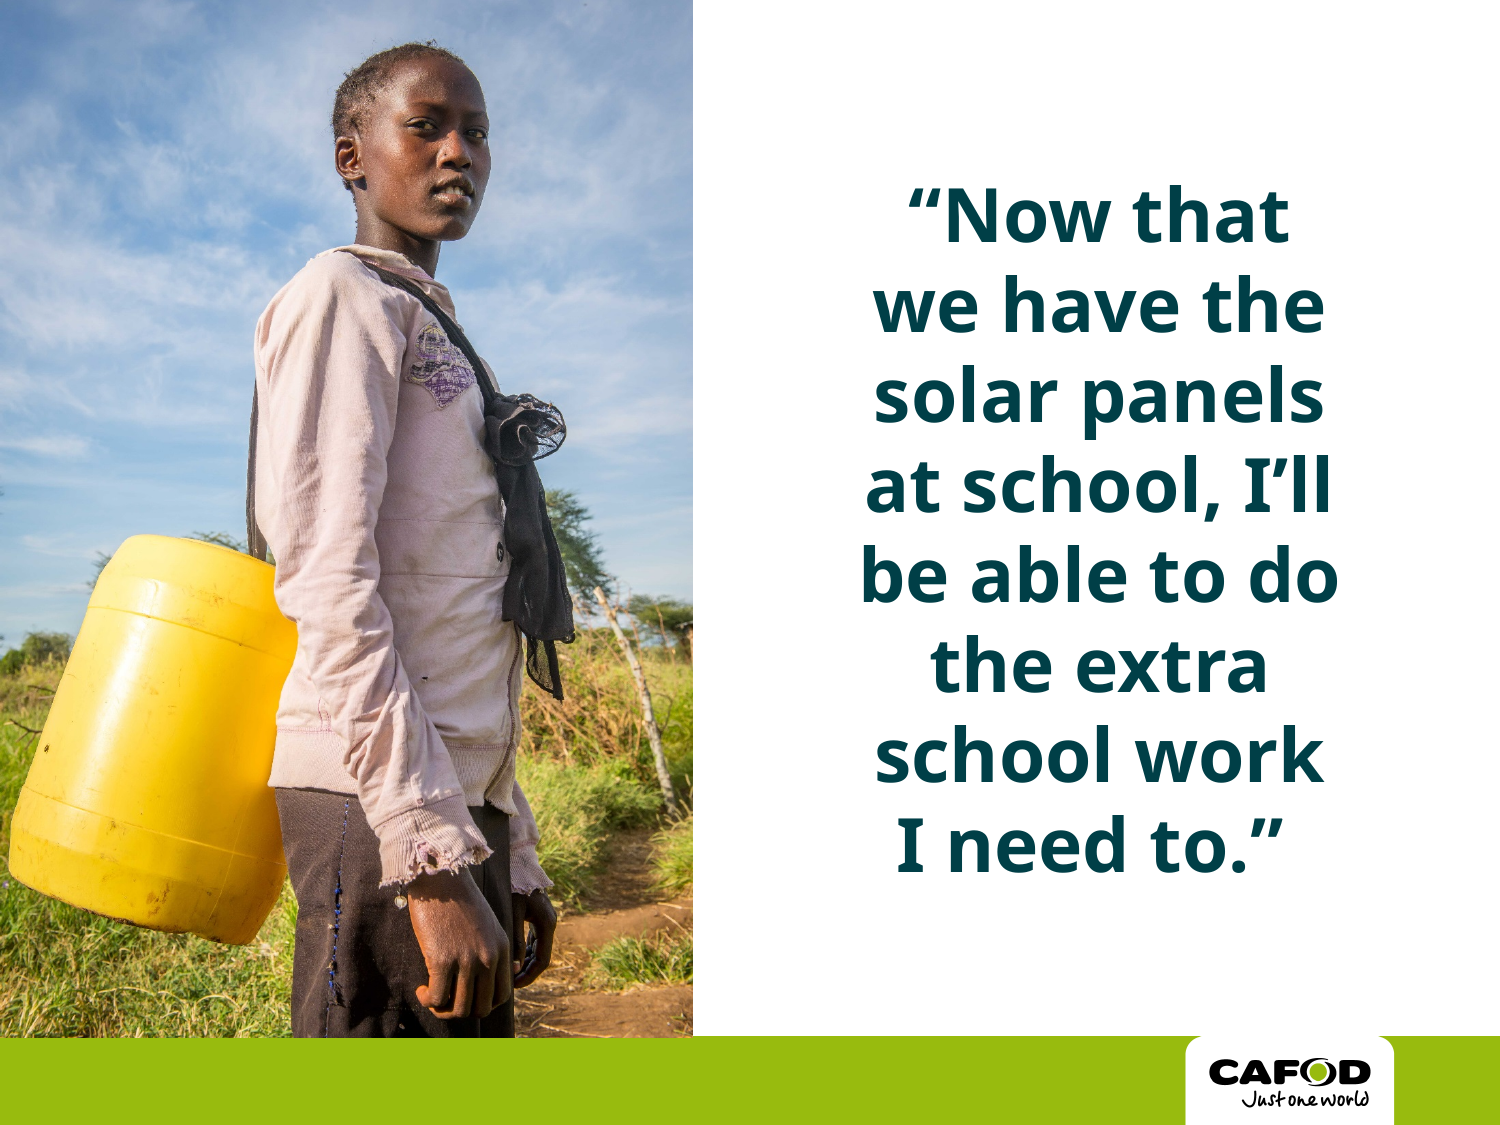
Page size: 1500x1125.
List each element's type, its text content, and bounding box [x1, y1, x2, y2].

picture [0, 0, 1500, 1125]
text_box “Now that we have the solar panels at school, I’ll be able to do the extra school work I need to.” [837, 159, 1363, 895]
